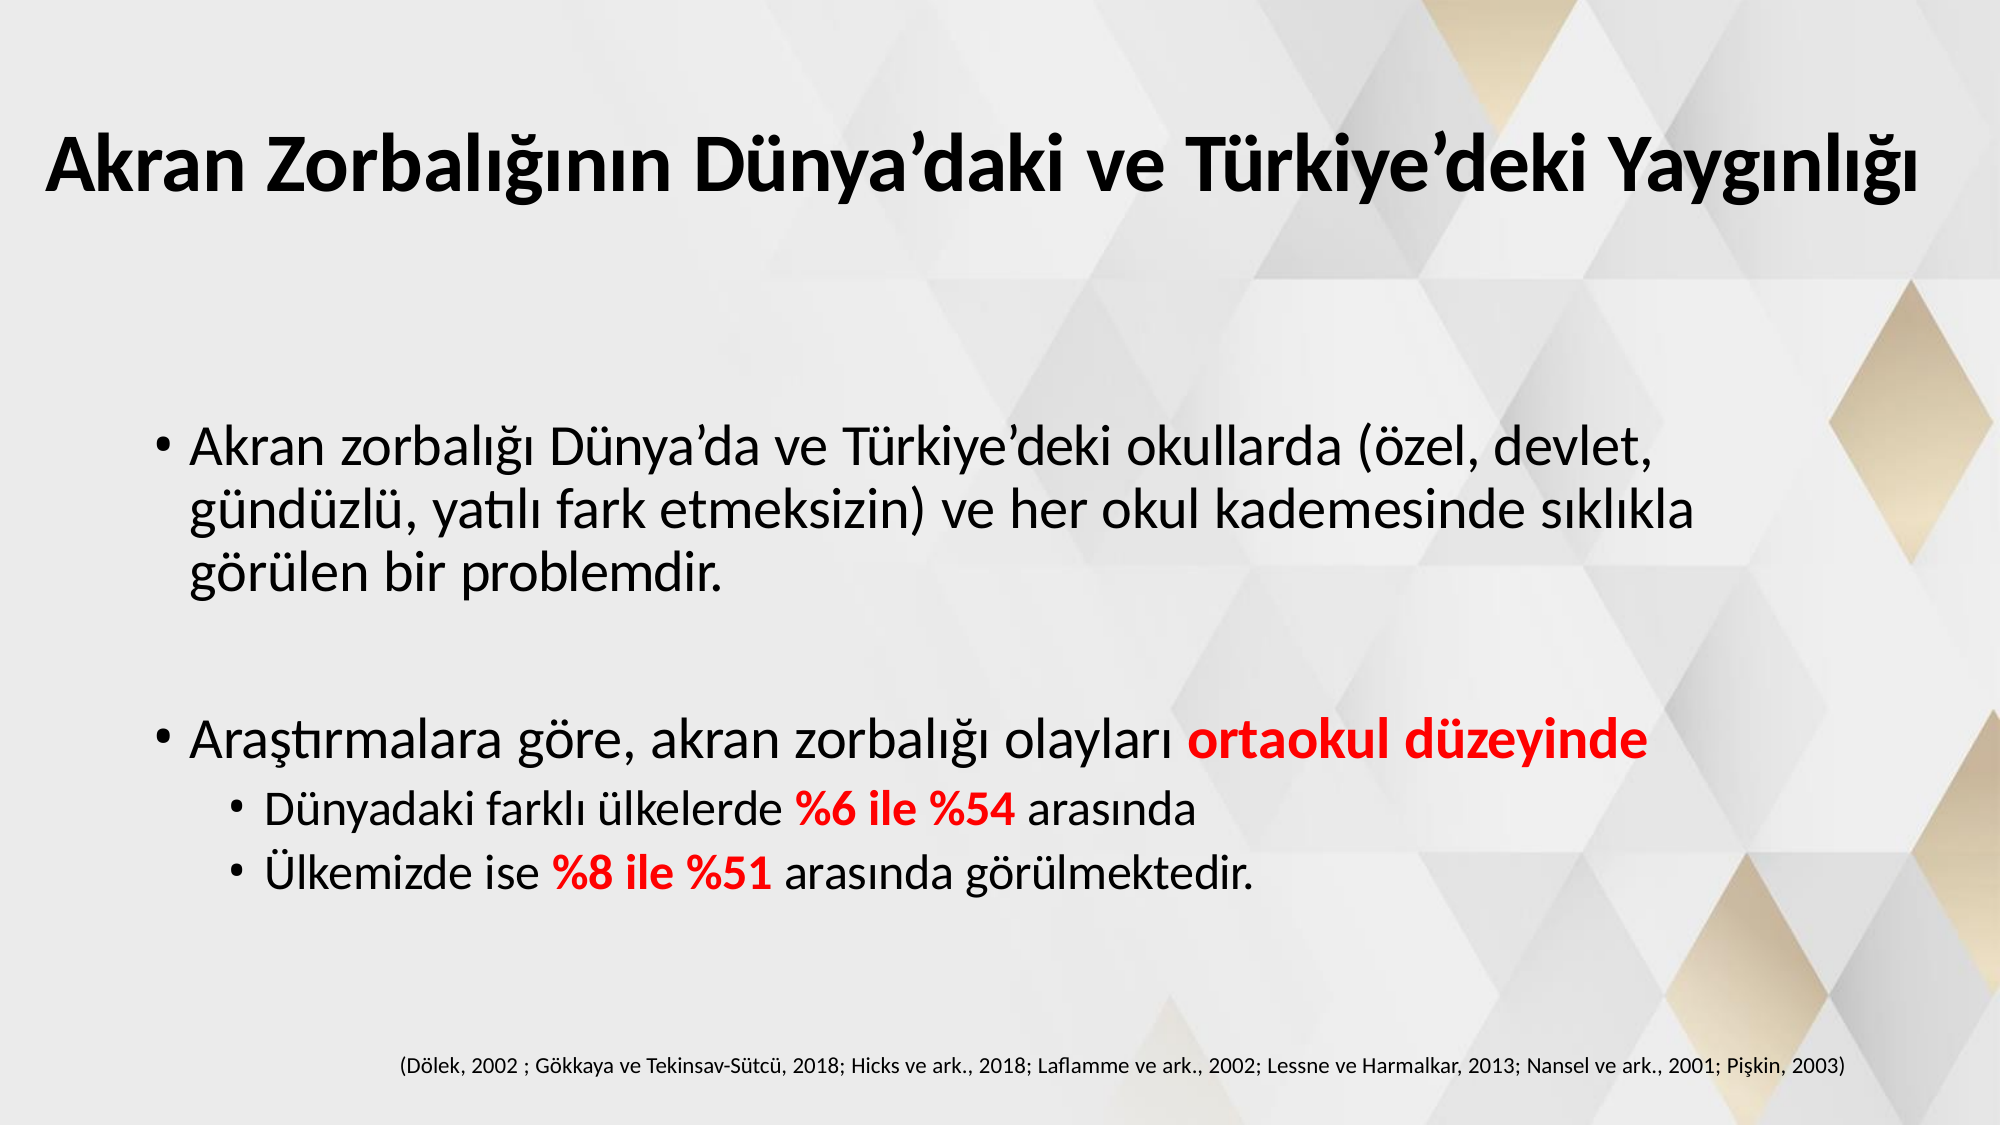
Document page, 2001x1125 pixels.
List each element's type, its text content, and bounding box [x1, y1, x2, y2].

text_box Akran zorbalığı Dünya’da ve Türkiye’deki okullarda (özel, devlet, gündüzlü, yatılı fark etmeksizin) ve her okul kademesinde sıklıkla görülen bir problemdir. Araştırmalara göre, akran zorbalığı olayları ortaokul düzeyinde Dünyadaki farklı ülkelerde %6 ile %54 arasında Ülkemizde ise %8 ile %51 arasında görülmektedir. [150, 405, 1711, 900]
text_box (Dölek, 2002 ; Gökkaya ve Tekinsav-Sütcü, 2018; Hicks ve ark., 2018; Laflamme ve ark., 2002; Lessne ve Harmalkar, 2013; Nansel ve ark., 2001; Pişkin, 2003) [397, 1048, 1850, 1078]
picture [0, 0, 2000, 1125]
title Akran Zorbalığının Dünya’daki ve Türkiye’deki Yaygınlığı [42, 106, 1957, 297]
